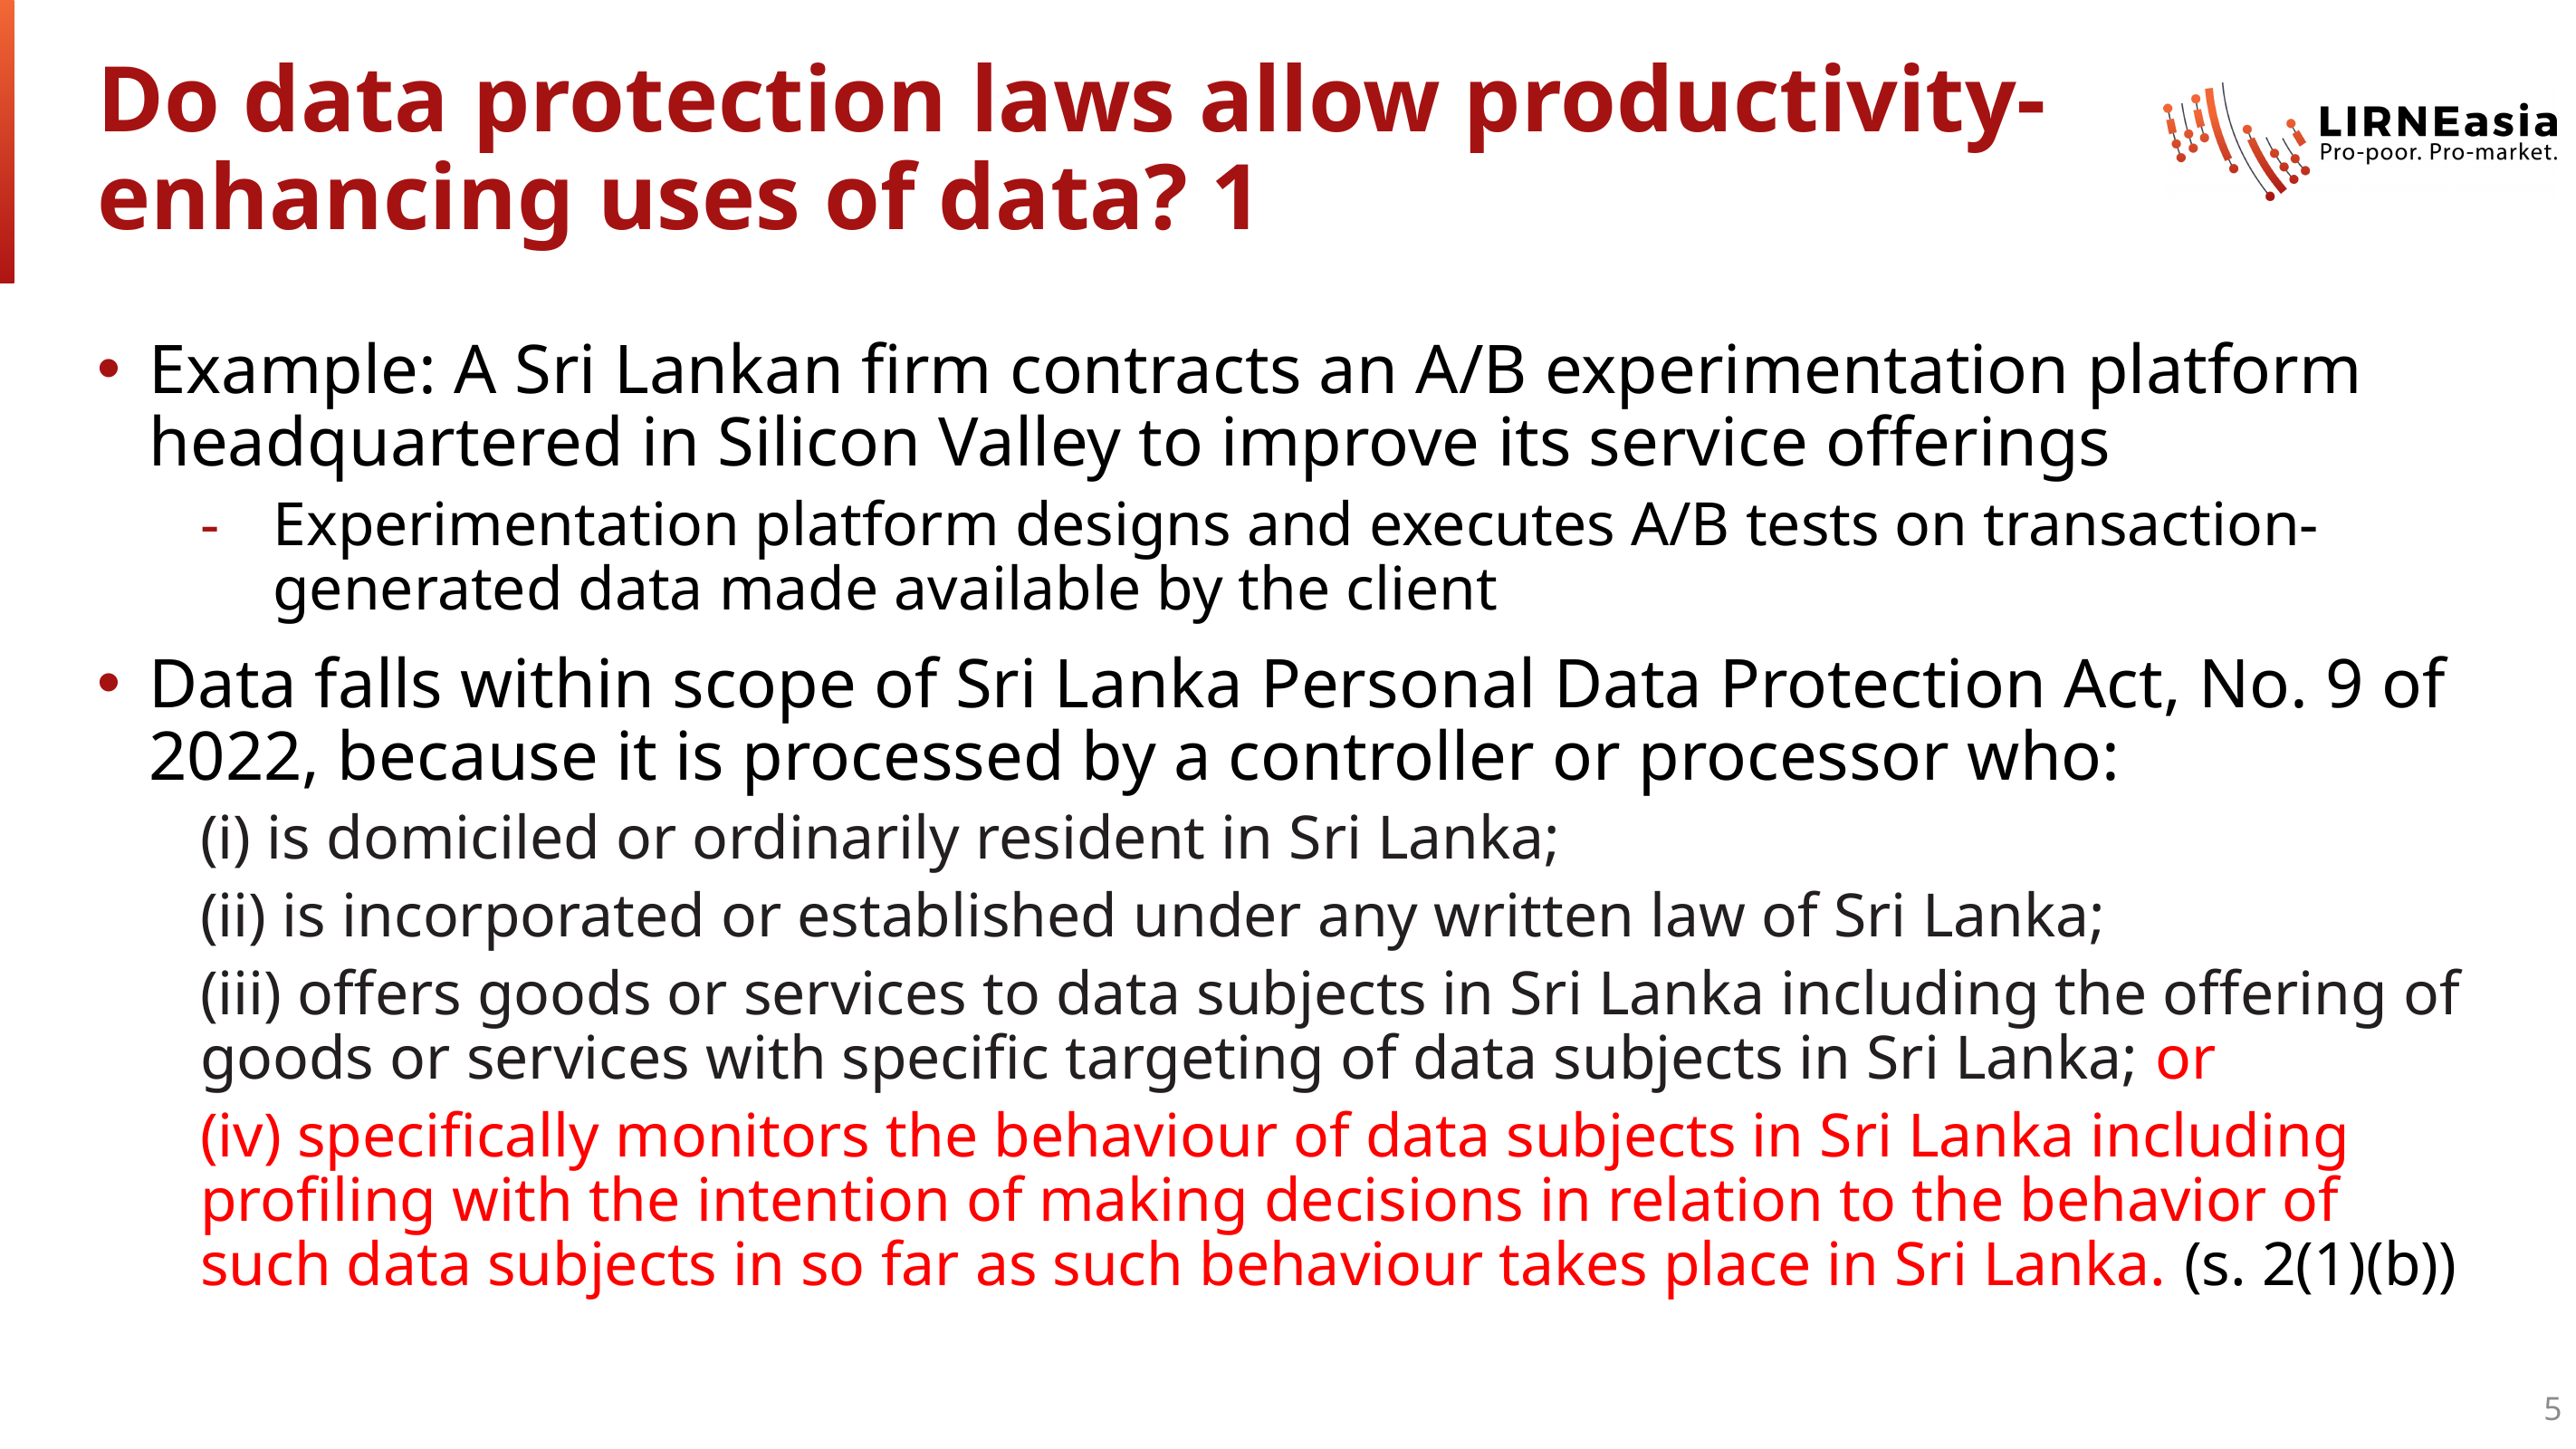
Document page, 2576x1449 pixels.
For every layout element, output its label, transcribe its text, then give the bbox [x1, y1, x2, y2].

slide_number 5 [1996, 1371, 2576, 1449]
picture [2163, 82, 2557, 201]
list Example: A Sri Lankan firm contracts an A/B experimentation platform headquartered in Silicon Valley to improve its service offerings Experimentation platform designs and executes A/B tests on transaction-generated data made available by the client Data falls within scope of Sri Lanka Personal Data Protection Act, No. 9 of 2022, because it is processed by a controller or processor who: (i) is domiciled or ordinarily resident in Sri Lanka; (ii) is incorporated or established under any written law of Sri Lanka; (iii) offers goods or services to data subjects in Sri Lanka including the offering of goods or services with specific targeting of data subjects in Sri Lanka; or (iv) specifically monitors the behaviour of data subjects in Sri Lanka including profiling with the intention of making decisions in relation to the behavior of such data subjects in so far as such behaviour takes place in Sri Lanka. (s. 2(1)(b)) [83, 328, 2493, 1324]
title Do data protection laws allow productivity-enhancing uses of data? 1 [81, 43, 2142, 261]
